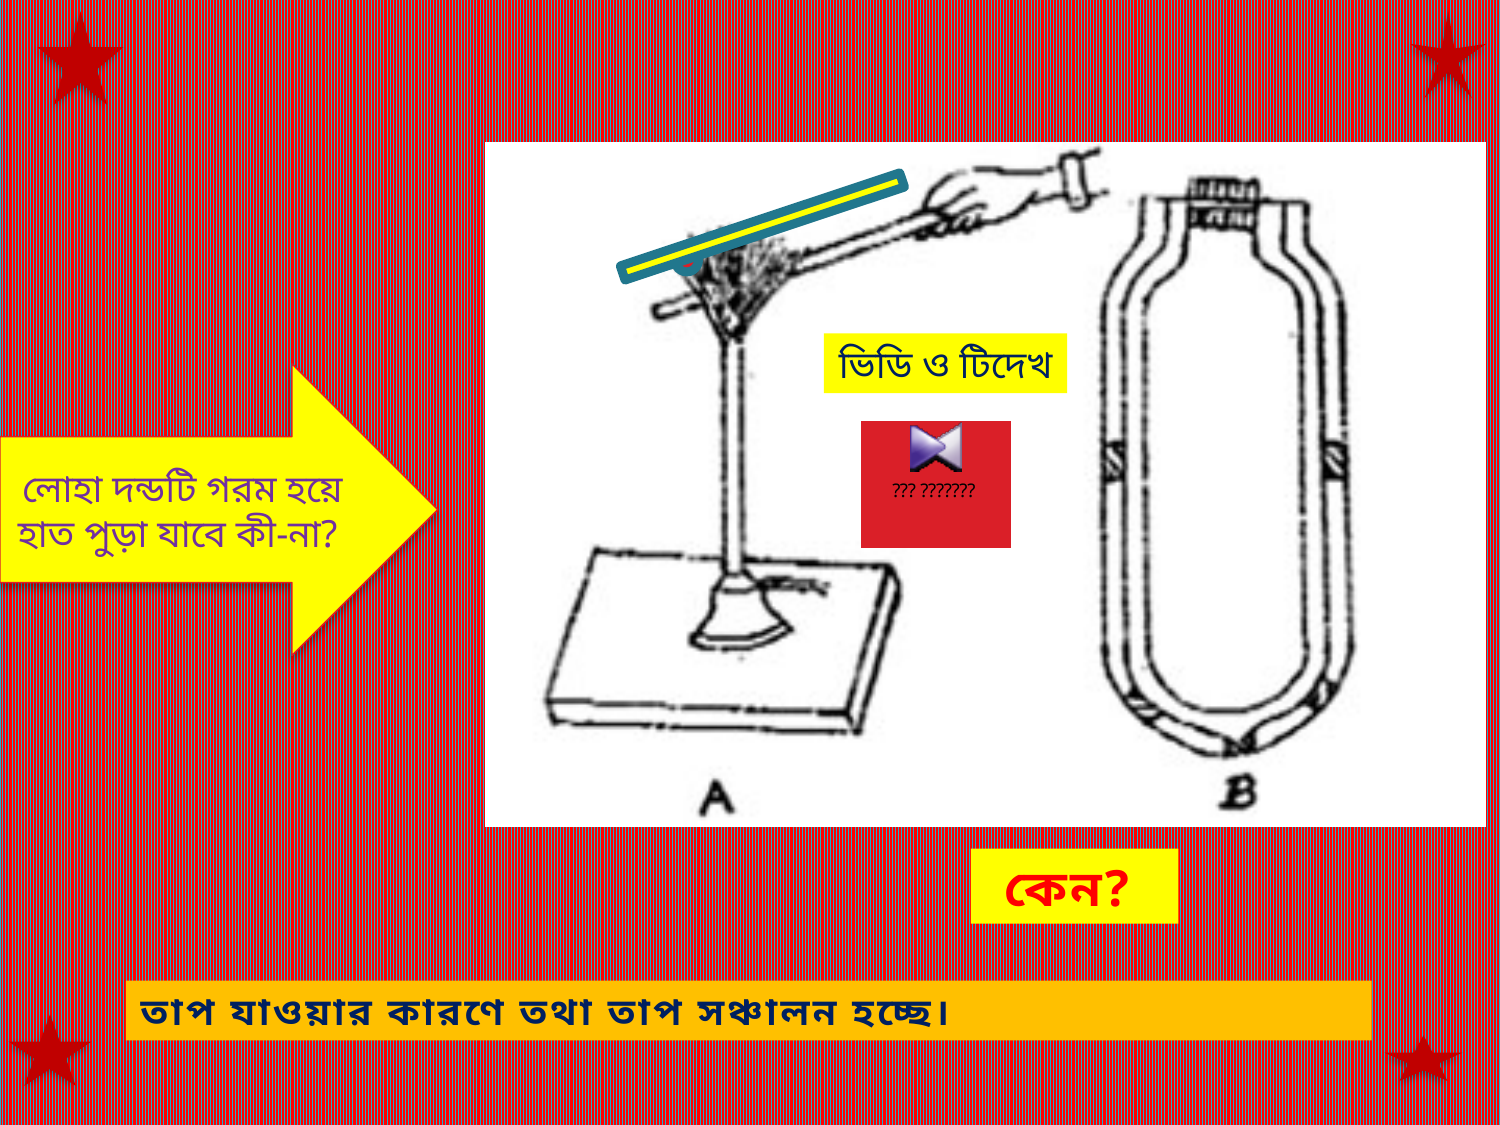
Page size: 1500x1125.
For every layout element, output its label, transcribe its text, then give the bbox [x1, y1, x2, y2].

text_box [1405, 5, 1491, 103]
picture [485, 141, 1486, 827]
text_box তাপ যাওয়ার কারণে তথা তাপ সঞ্চালন হচ্ছে। [125, 980, 1372, 1041]
text_box কেন? [970, 848, 1179, 924]
text_box [33, 6, 128, 110]
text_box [860, 420, 1012, 549]
text_box লোহা দন্ডটি গরম হয়ে হাত পুড়া যাবে কী-না? [0, 363, 439, 657]
text_box [4, 1009, 96, 1091]
text_box [1380, 1030, 1467, 1086]
